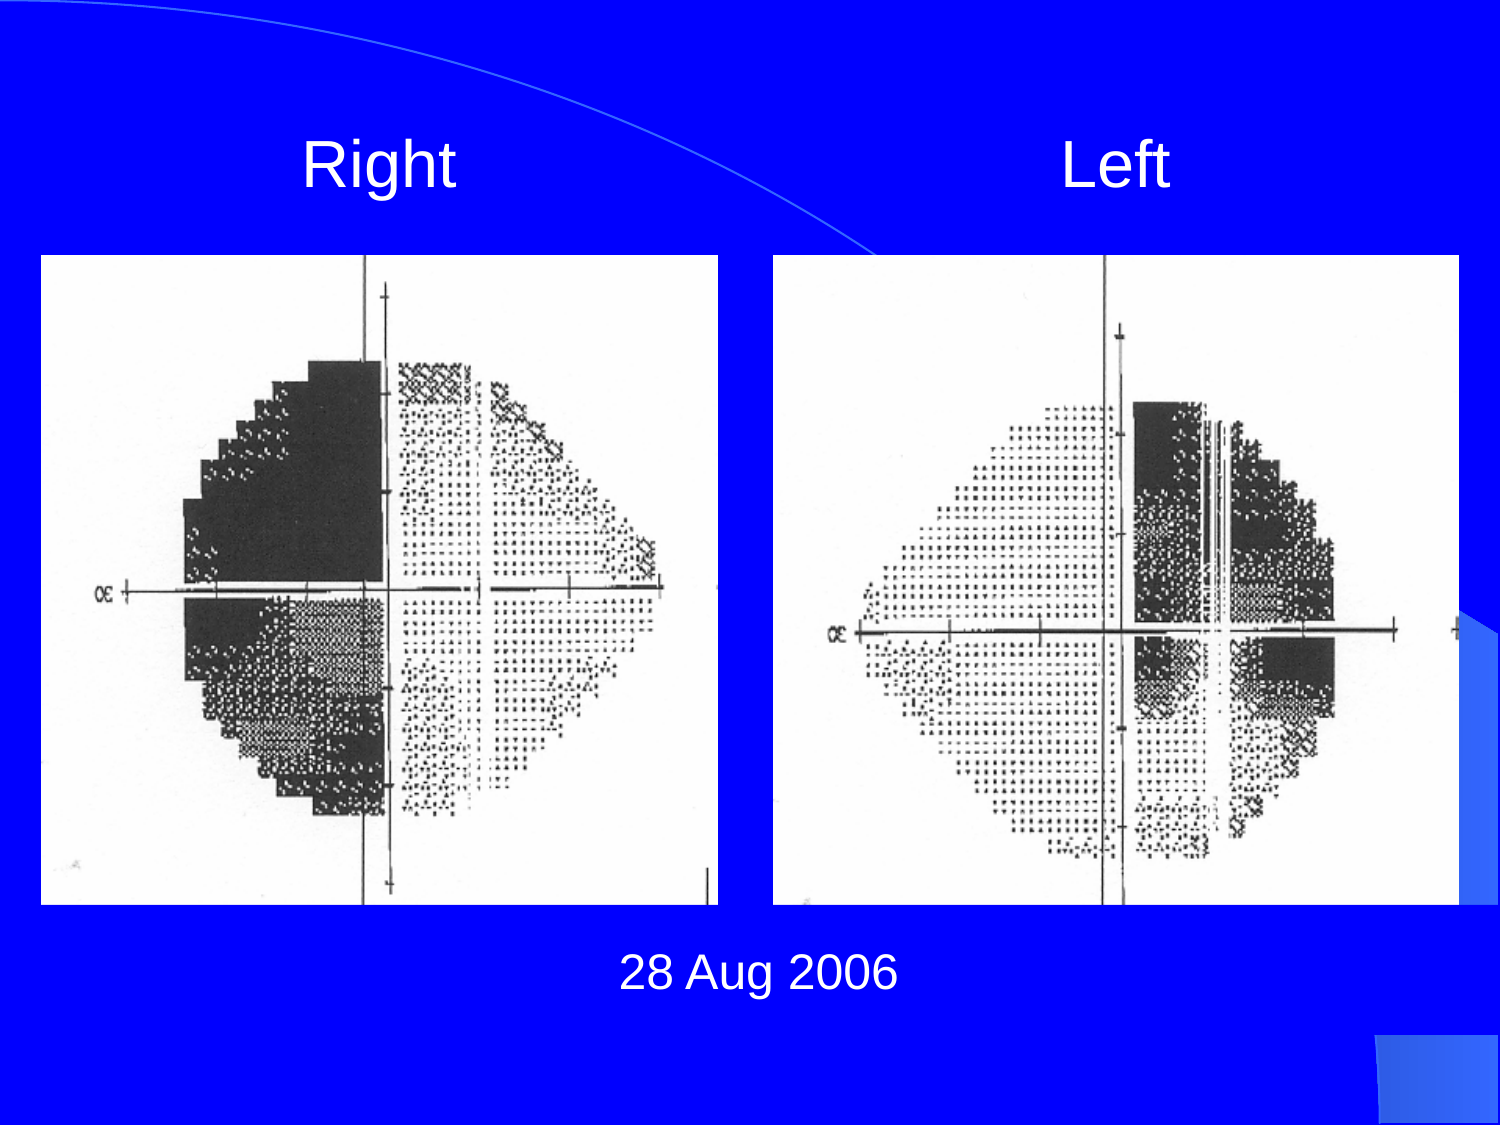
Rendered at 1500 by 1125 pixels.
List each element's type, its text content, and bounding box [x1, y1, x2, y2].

text_box Left [1045, 113, 1187, 209]
picture [773, 255, 1459, 948]
text_box Right [286, 113, 473, 209]
text_box 28 Aug 2006 [17, 904, 1500, 1035]
picture [41, 255, 718, 926]
